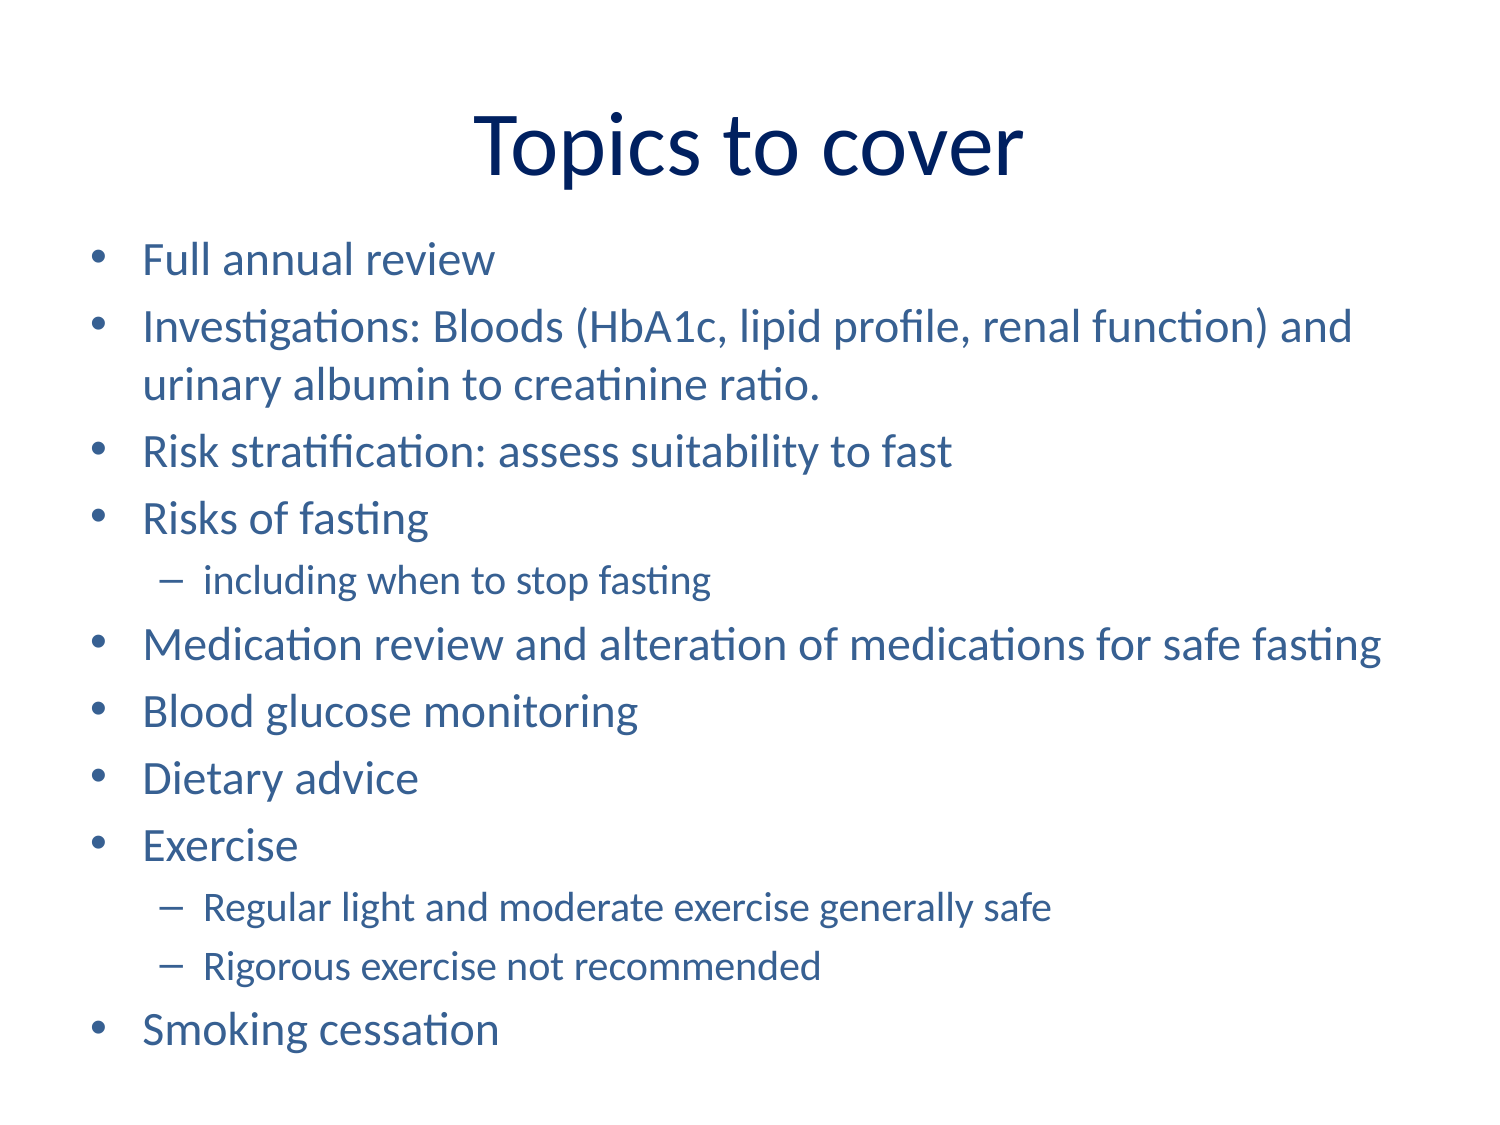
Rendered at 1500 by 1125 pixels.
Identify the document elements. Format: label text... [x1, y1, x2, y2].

list Full annual review Investigations: Bloods (HbA1c, lipid profile, renal function) and urinary albumin to creatinine ratio. Risk stratification: assess suitability to fast Risks of fasting including when to stop fasting Medication review and alteration of medications for safe fasting Blood glucose monitoring Dietary advice Exercise Regular light and moderate exercise generally safe Rigorous exercise not recommended Smoking cessation [75, 219, 1425, 1071]
title Topics to cover [75, 45, 1425, 219]
